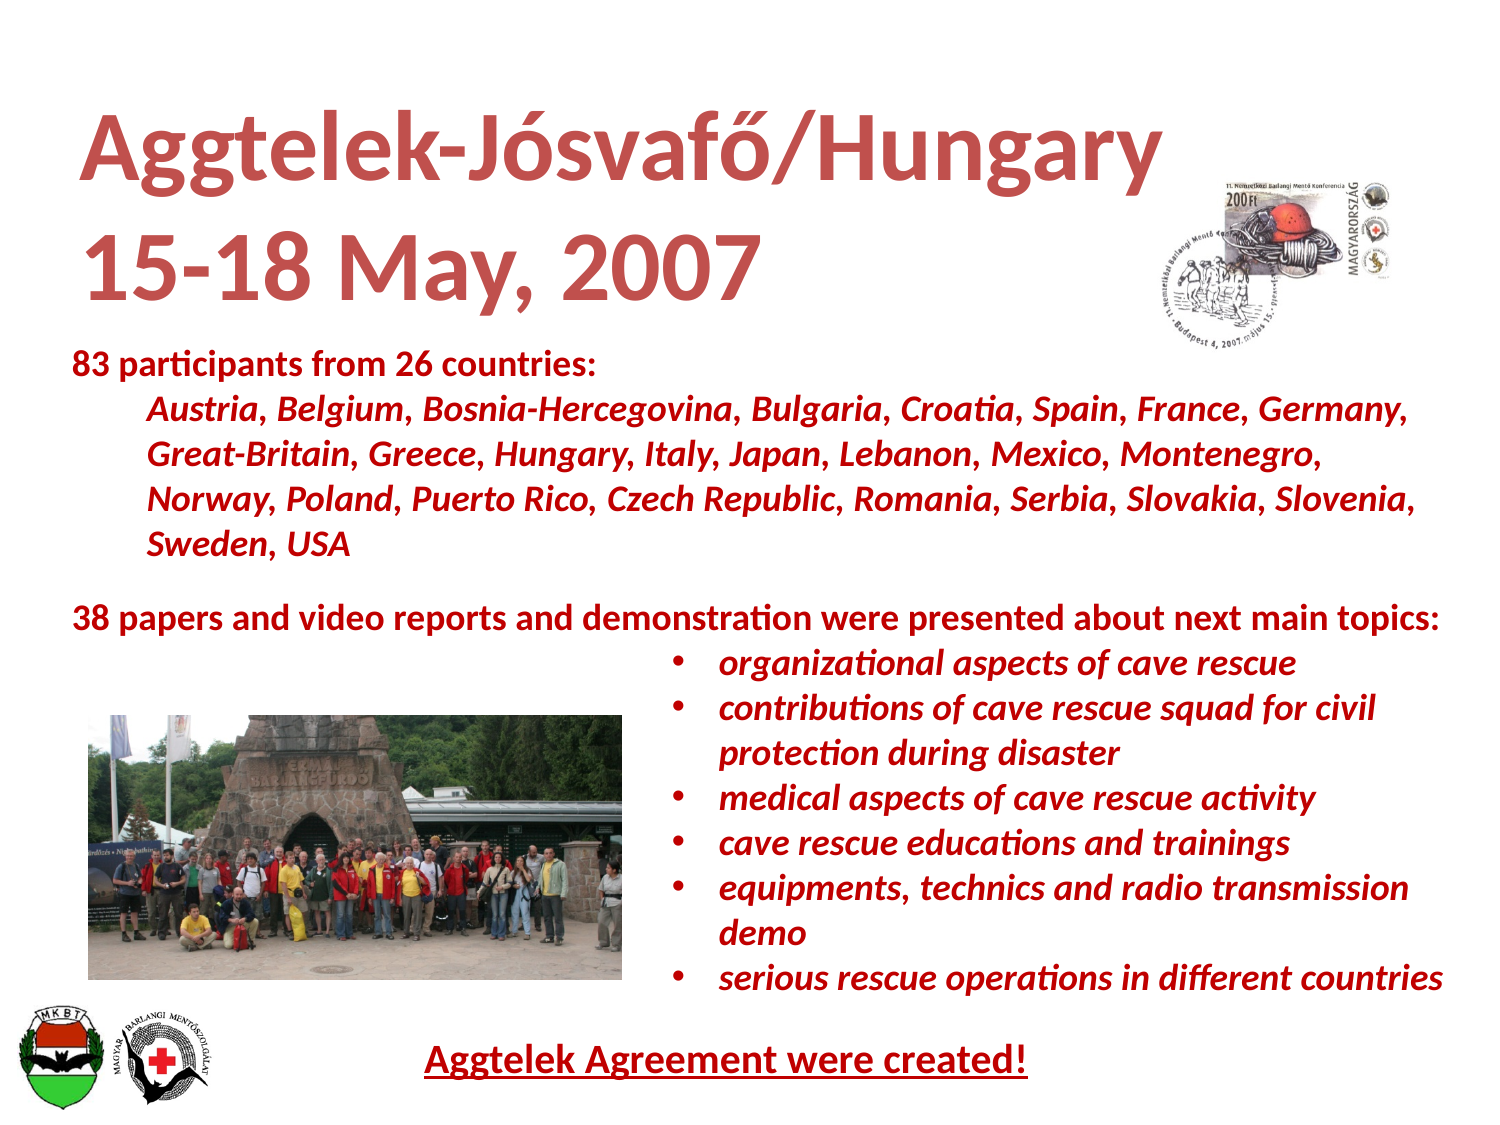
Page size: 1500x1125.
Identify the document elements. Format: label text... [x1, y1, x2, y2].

picture [88, 715, 623, 981]
picture [17, 1004, 215, 1110]
text_box 38 papers and video reports and demonstration were presented about next main topics: organizational aspects of cave rescue contributions of cave rescue squad for civil protection during disaster medical aspects of cave rescue activity cave rescue educations and trainings equipments, technics and radio transmission demo serious rescue operations in different countries [57, 585, 1483, 1051]
text_box Aggtelek Agreement were created! [409, 1024, 1130, 1090]
picture [1151, 174, 1393, 354]
text_box 83 participants from 26 countries: Austria, Belgium, Bosnia-Hercegovina, Bulgaria, Croatia, Spain, France, Germany, Great-Britain, Greece, Hungary, Italy, Japan, Lebanon, Mexico, Montenegro, Norway, Poland, Puerto Rico, Czech Republic, Romania, Serbia, Slovakia, Slovenia, Sweden, USA [57, 331, 1442, 572]
text_box Aggtelek-Jósvafő/Hungary 15-18 May, 2007 [64, 73, 1202, 329]
